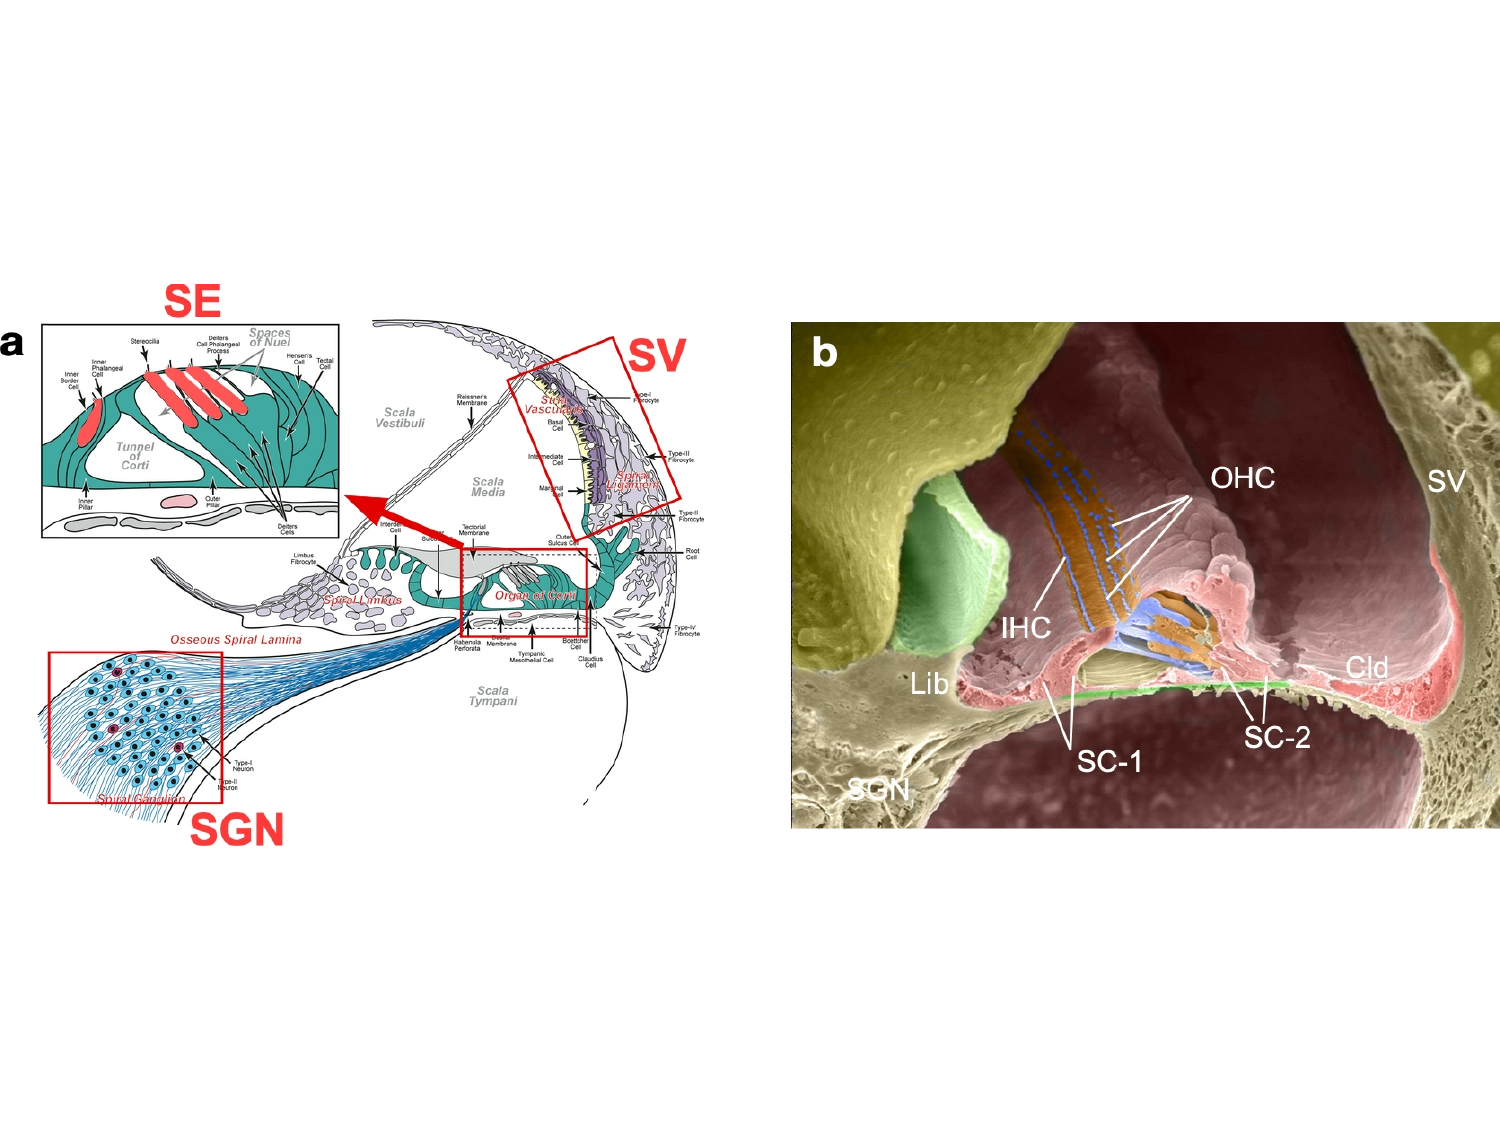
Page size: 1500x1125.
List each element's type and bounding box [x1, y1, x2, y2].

picture [0, 283, 1500, 846]
